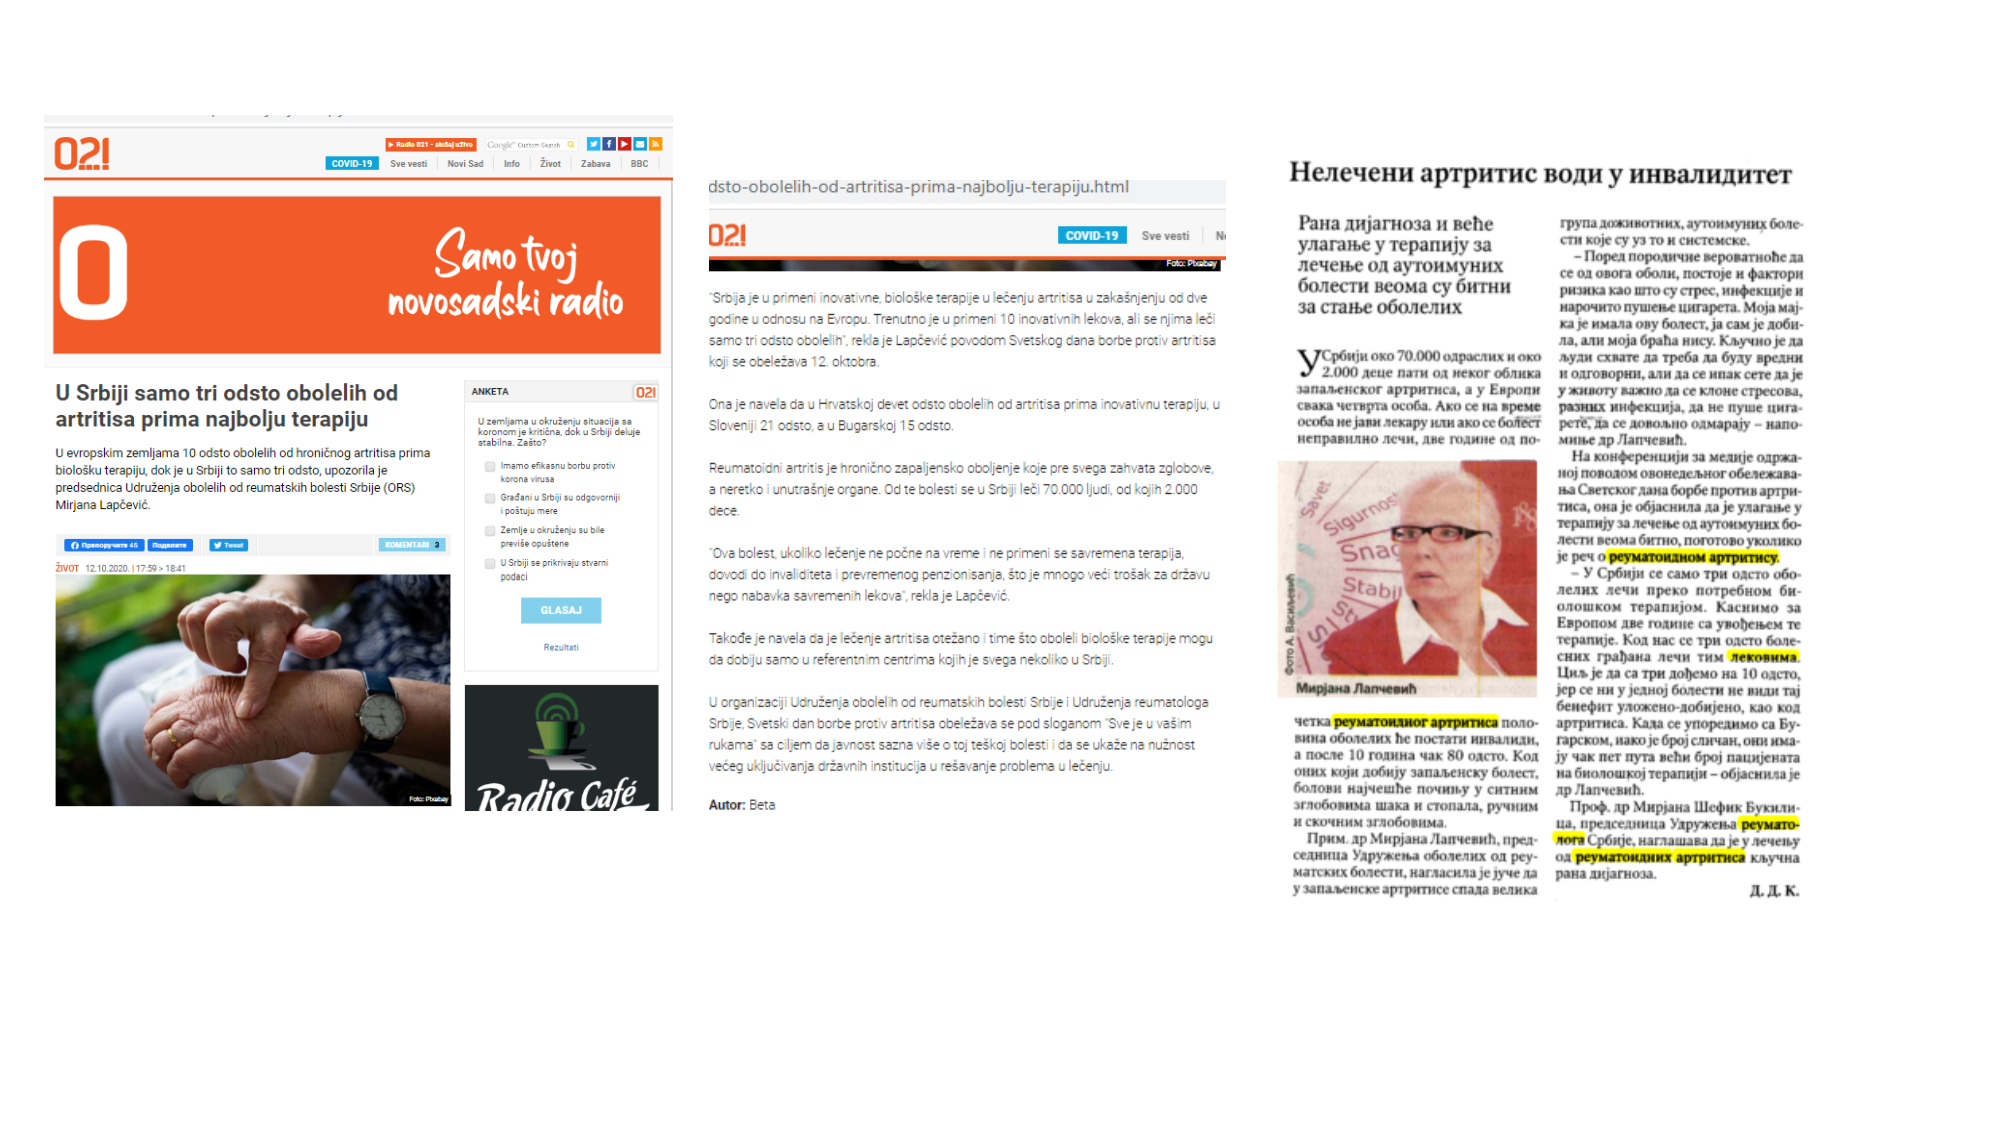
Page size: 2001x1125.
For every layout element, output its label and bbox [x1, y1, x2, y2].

list [44, 115, 673, 811]
picture [709, 180, 1226, 811]
picture [1262, 131, 1830, 933]
